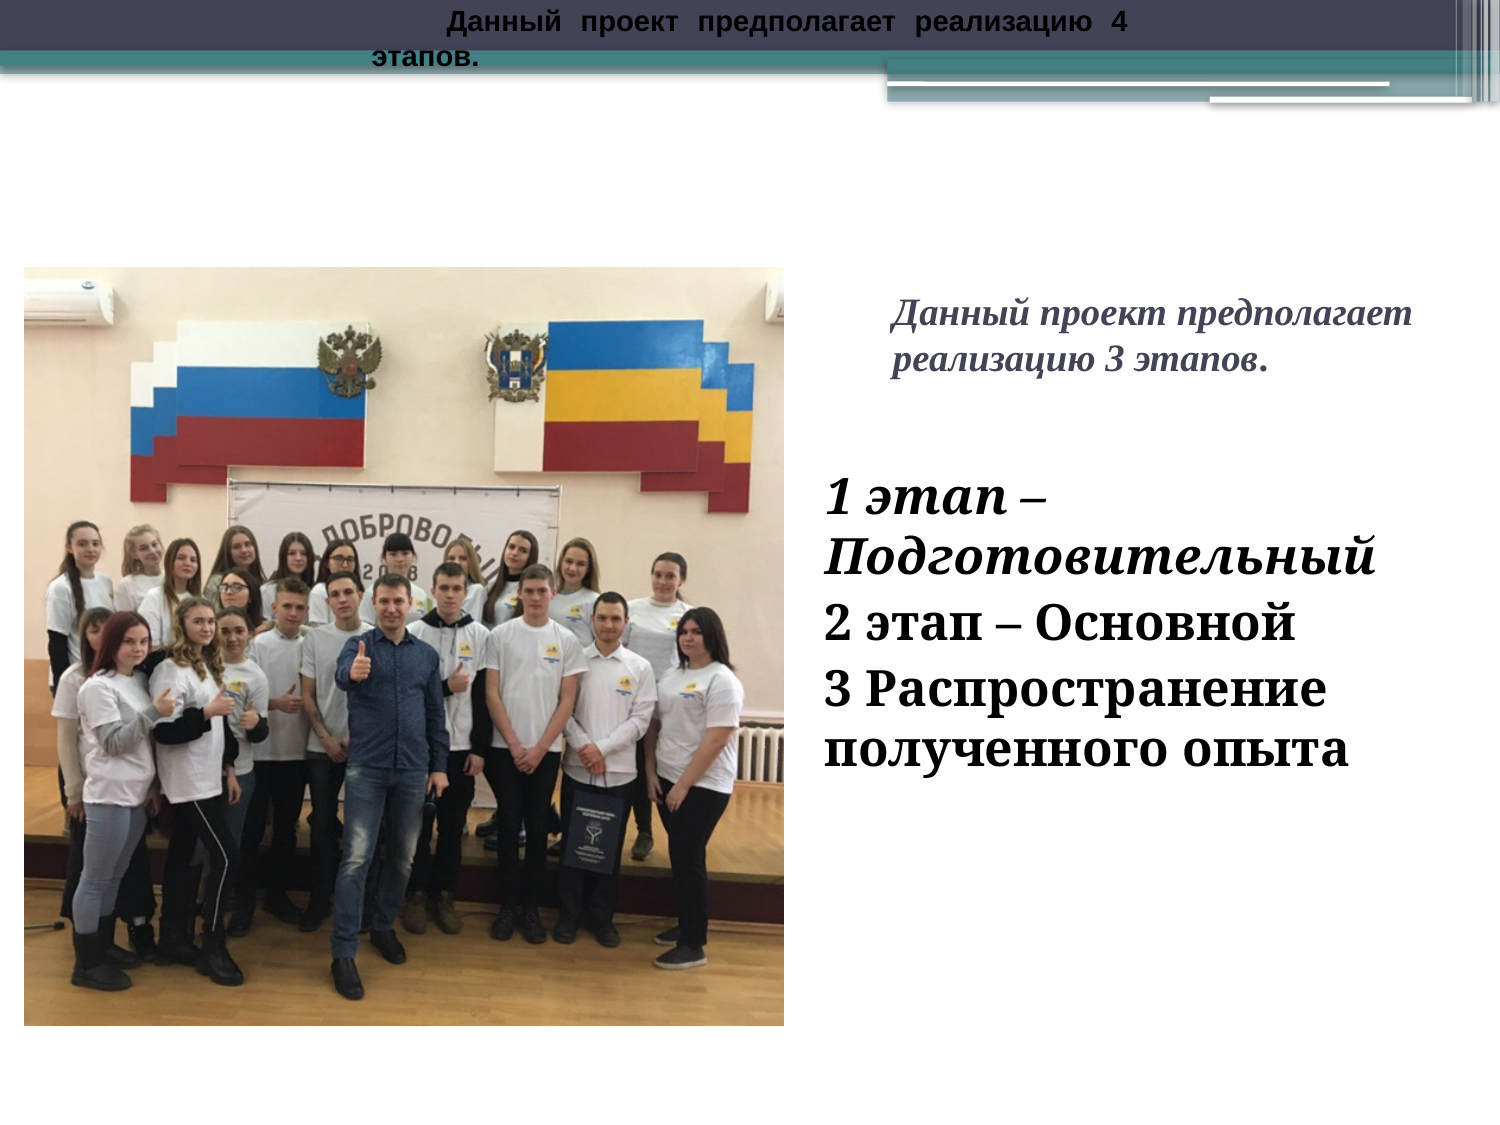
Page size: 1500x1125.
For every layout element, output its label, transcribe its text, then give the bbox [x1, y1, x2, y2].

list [24, 266, 784, 1026]
title Данный проект предполагает реализацию 3 этапов. [878, 128, 1434, 434]
text_box Данный проект предполагает реализацию 4 этапов. [356, 12, 1144, 63]
list 1 этап – Подготовительный 2 этап – Основной 3 Распространение полученного опыта [808, 457, 1423, 1074]
